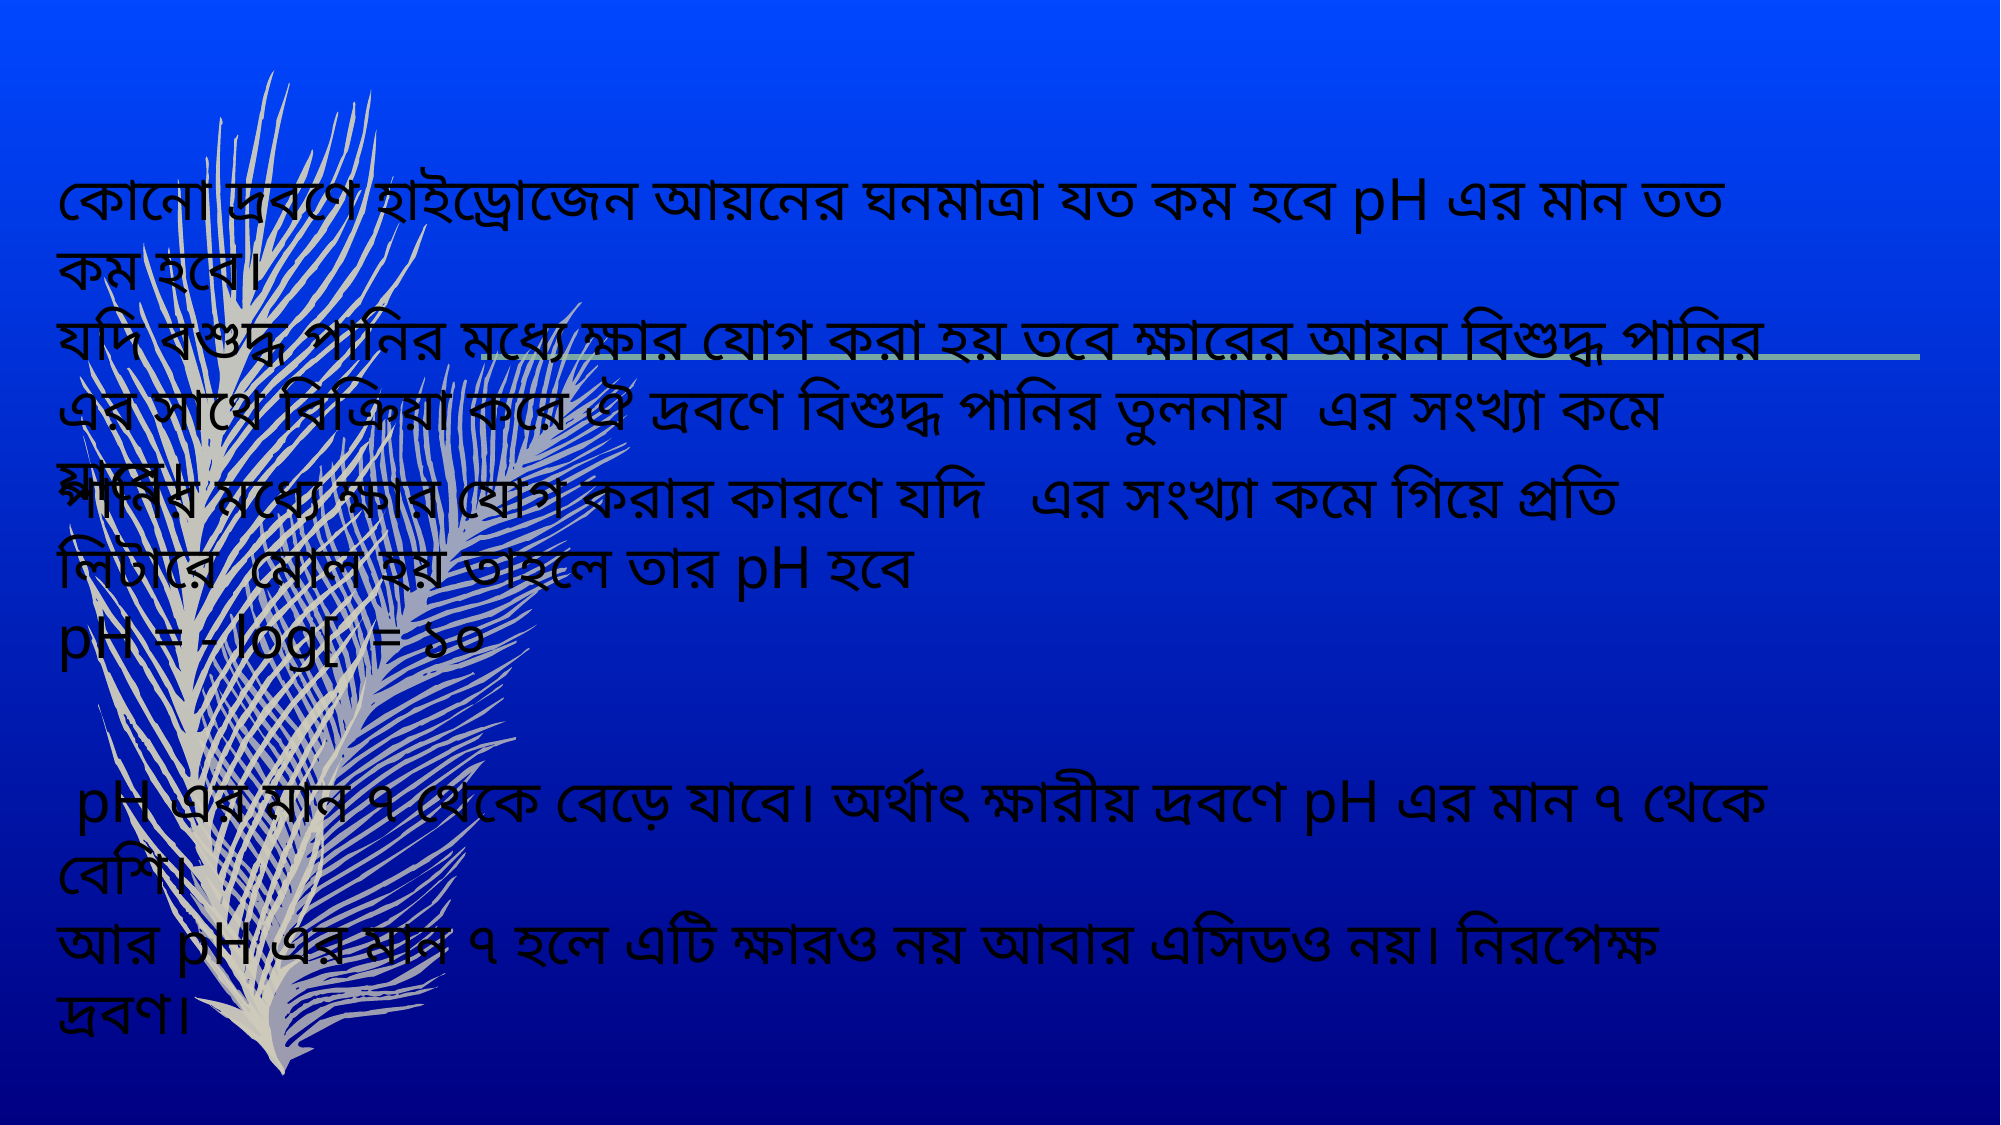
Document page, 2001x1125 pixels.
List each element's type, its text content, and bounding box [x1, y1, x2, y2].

text_box pH এর মান ৭ থেকে বেড়ে যাবে। অর্থাৎ ক্ষারীয় দ্রবণে pH এর মান ৭ থেকে বেশি। আর pH এর মান ৭ হলে এটি ক্ষারও নয় আবার এসিডও নয়। নিরপেক্ষ দ্রবণ। [43, 748, 1796, 1054]
